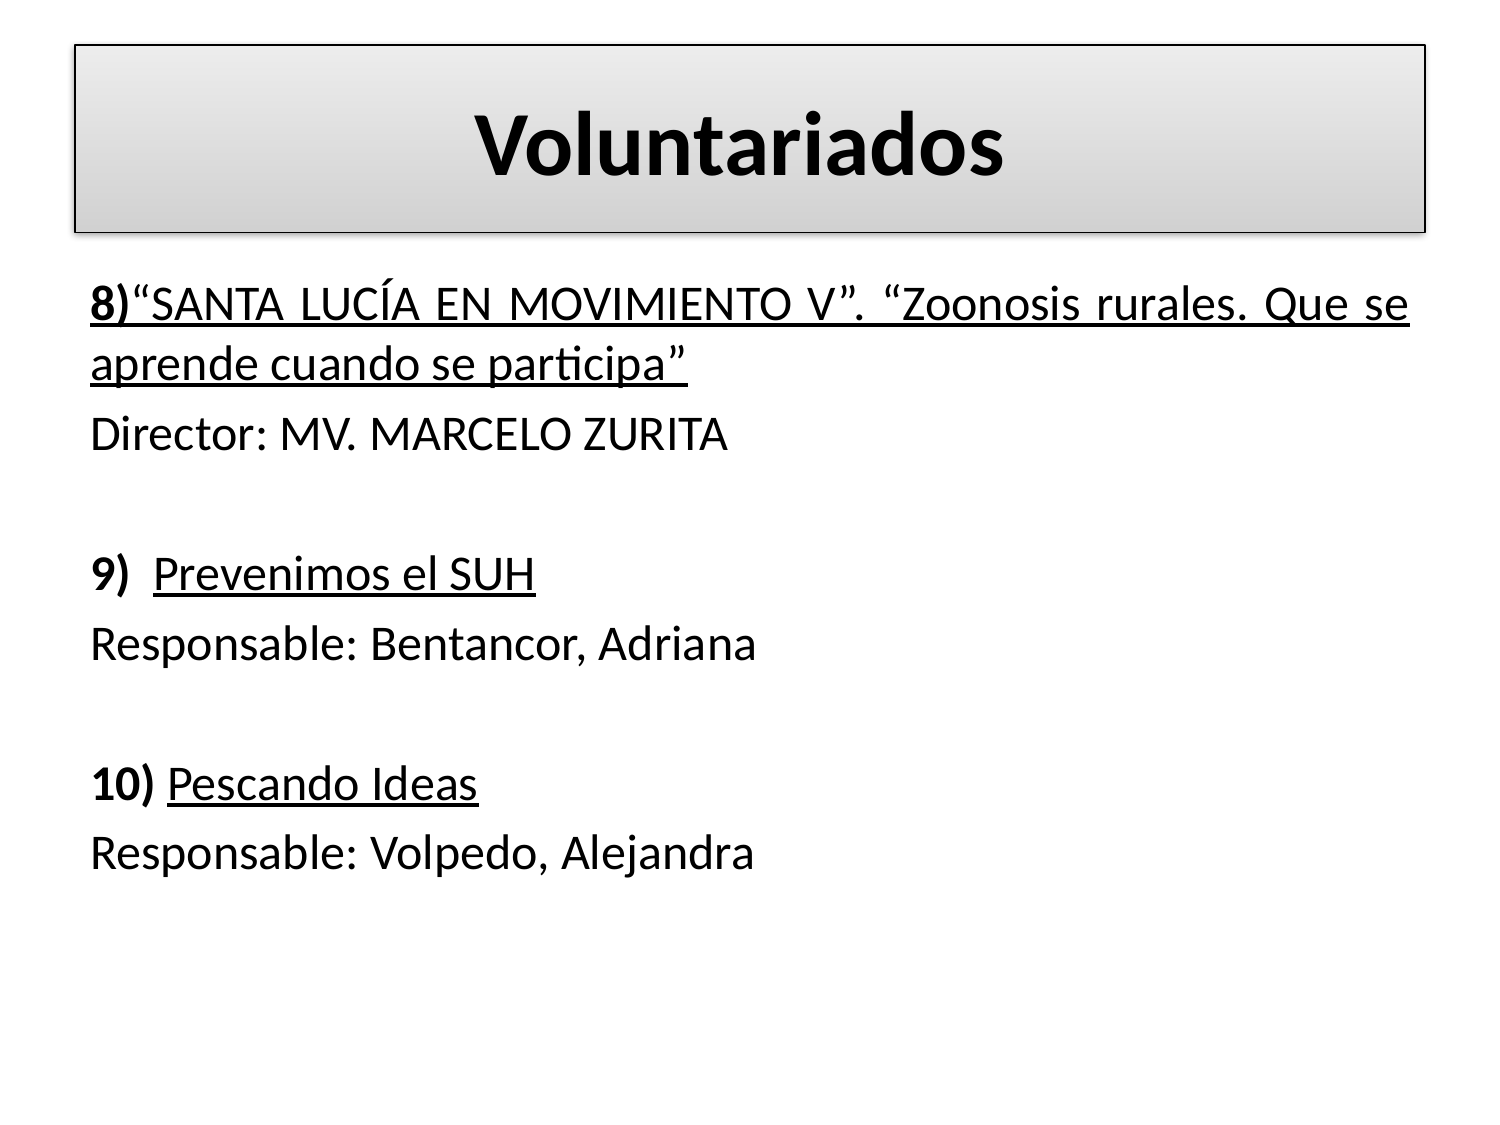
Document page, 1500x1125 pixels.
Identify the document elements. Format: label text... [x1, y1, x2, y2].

list 8)“SANTA LUCÍA EN MOVIMIENTO V”. “Zoonosis rurales. Que se aprende cuando se participa” Director: MV. MARCELO ZURITA 9) Prevenimos el SUH Responsable: Bentancor, Adriana 10) Pescando Ideas Responsable: Volpedo, Alejandra [75, 262, 1425, 1005]
title Voluntariados [74, 44, 1426, 233]
